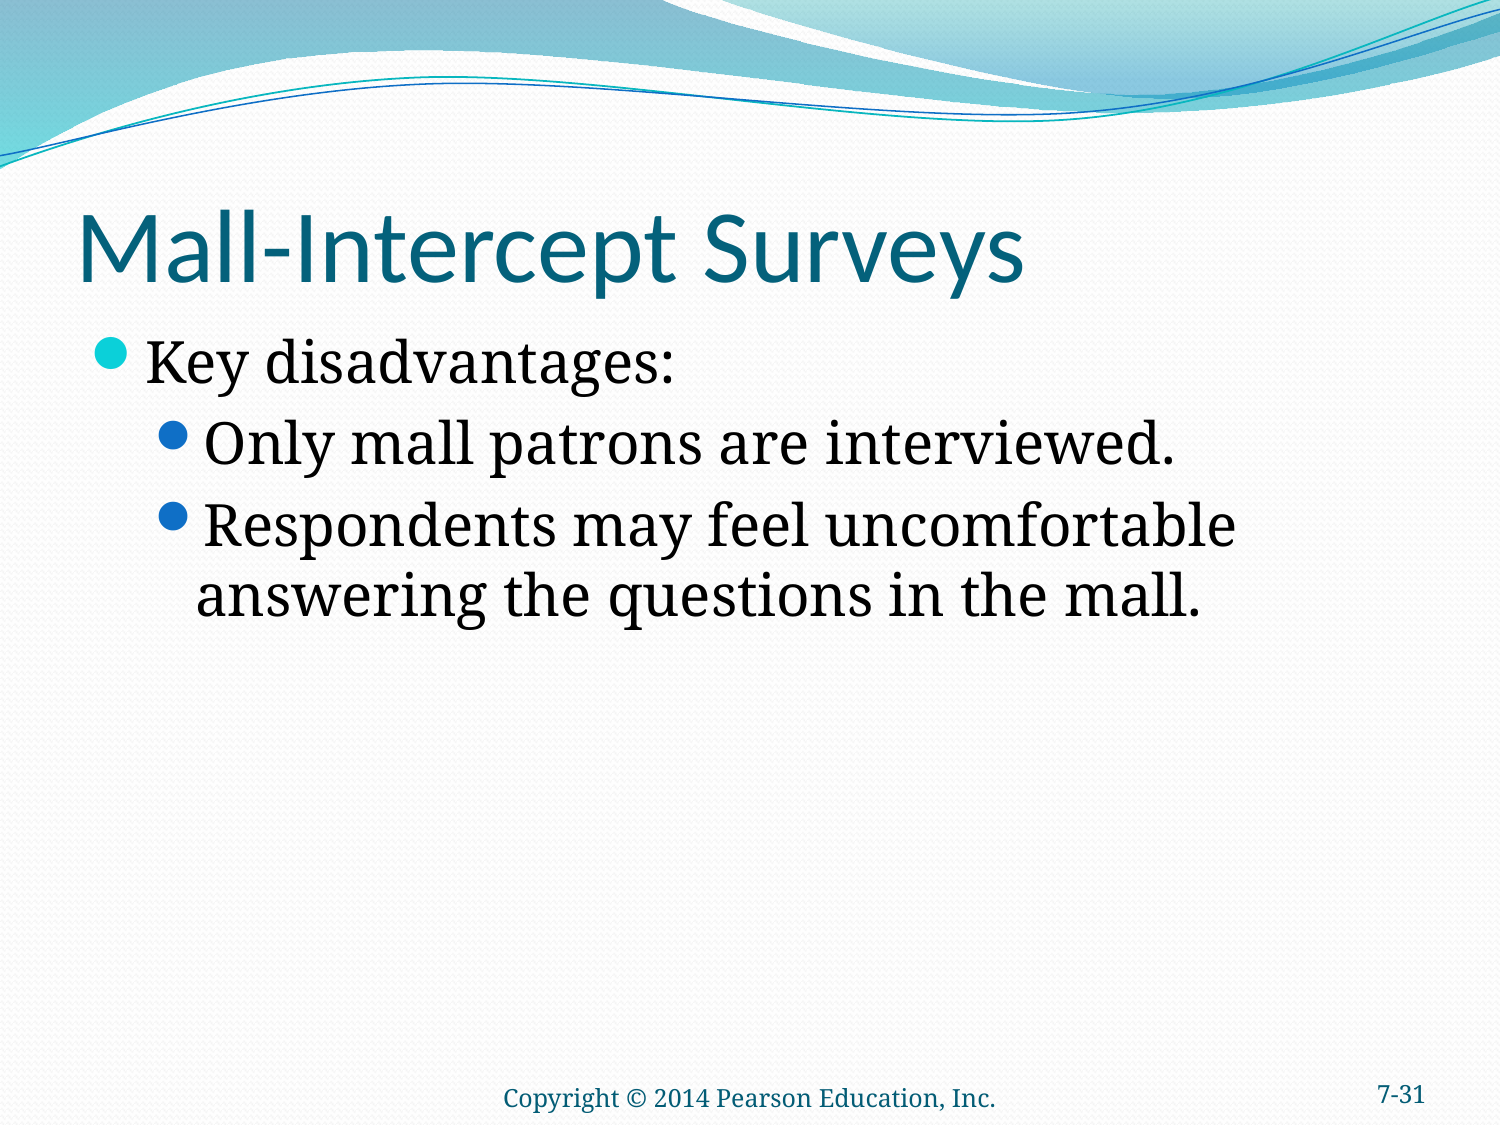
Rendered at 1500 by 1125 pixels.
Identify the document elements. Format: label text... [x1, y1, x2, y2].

title Mall-Intercept Surveys [74, 115, 1426, 304]
list Key disadvantages: Only mall patrons are interviewed. Respondents may feel uncomfortable answering the questions in the mall. [74, 317, 1426, 1038]
